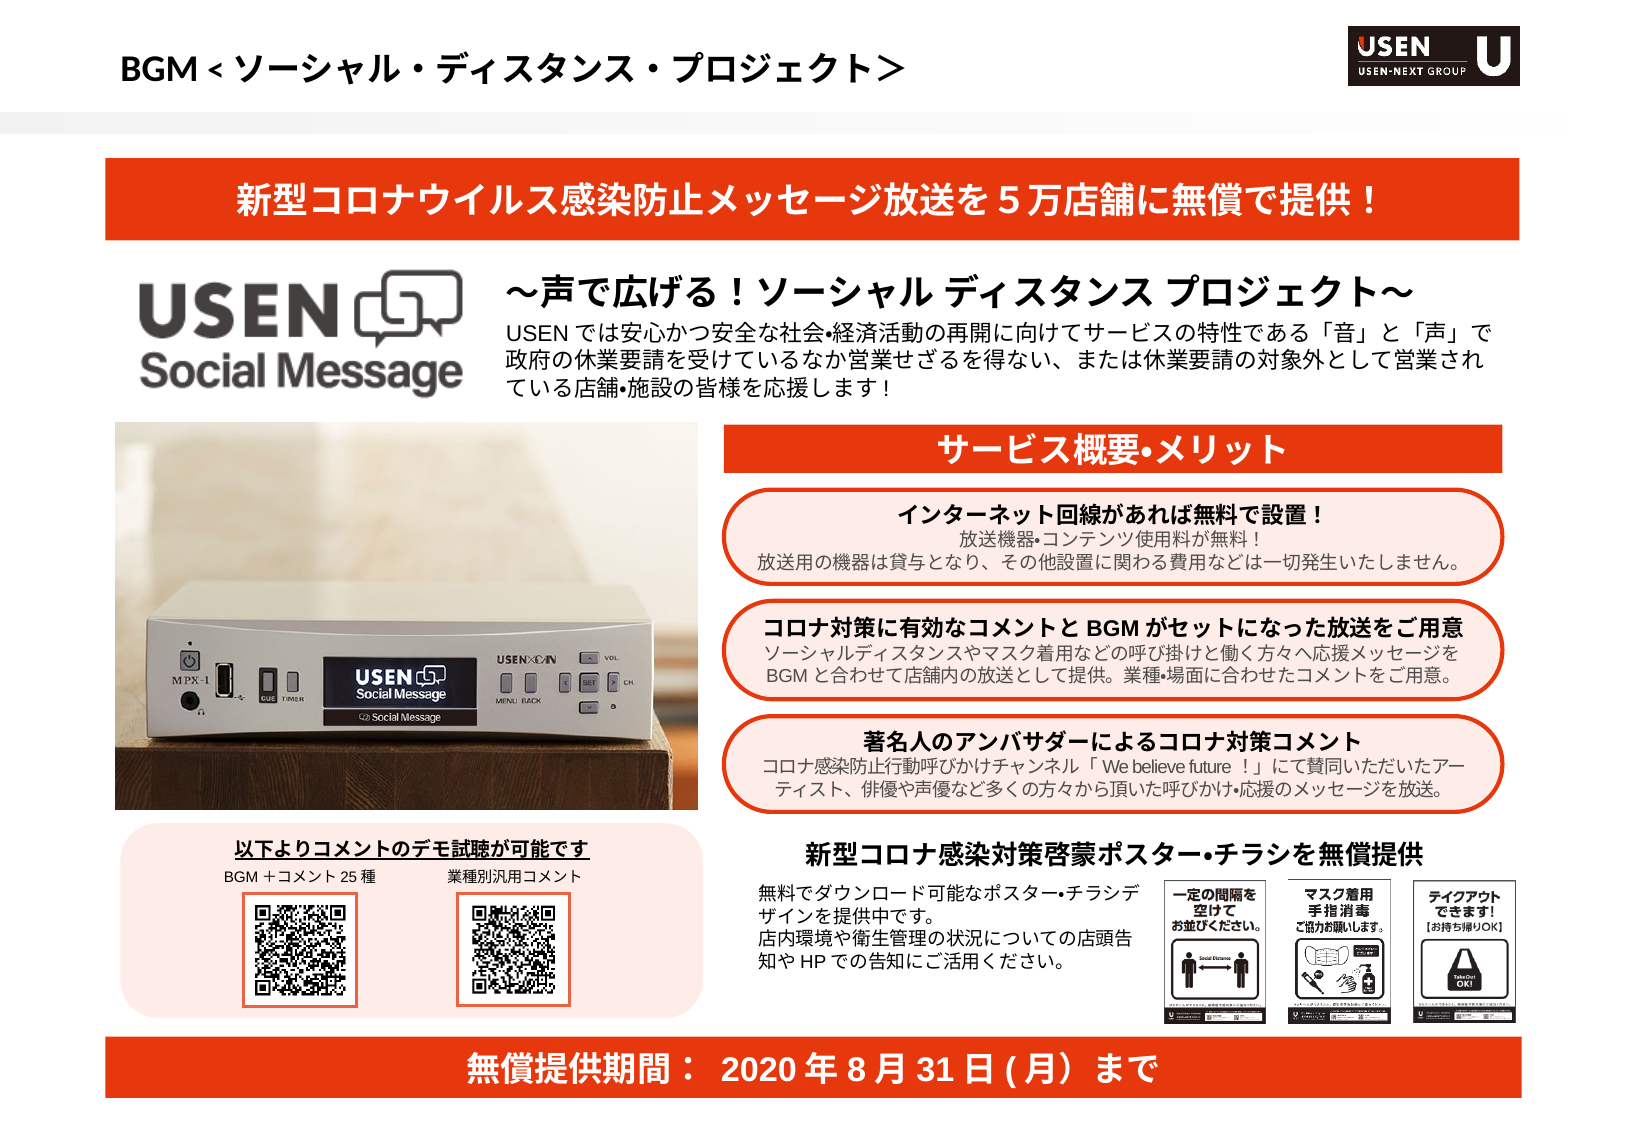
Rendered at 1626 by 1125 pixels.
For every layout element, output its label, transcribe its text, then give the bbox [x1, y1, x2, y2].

text_box 新型コロナウイルス感染防止メッセージ放送を５万店舗に無償で提供！ [104, 157, 1521, 241]
text_box [119, 849, 704, 1019]
text_box ～声で広げる！ソーシャル ディスタンス プロジェクト～ [491, 262, 1506, 311]
text_box 新型コロナ感染対策啓蒙ポスター・チラシを無償提供 [790, 830, 1440, 878]
picture [1413, 880, 1516, 1023]
title BGM <ソーシャル・ディスタンス・プロジェクト＞ [105, 26, 1400, 113]
picture [115, 422, 698, 810]
text_box USENでは安心かつ安全な社会・経済活動の再開に向けてサービスの特性である「音」と「声」で政府の休業要請を受けているなか営業せざるを得ない、または休業要請の対象外として営業されている店舗・施設の皆様を応援します! [491, 311, 1512, 409]
text_box 以下よりコメントのデモ試聴が可能です [121, 829, 703, 869]
text_box 著名人のアンバサダーによるコロナ対策コメント コロナ感染防止行動呼びかけチャンネル「We believe future！」にて賛同いただいたアーティスト、俳優や声優など多くの方々から頂いた呼びかけ・応援のメッセージを放送。 [722, 715, 1504, 813]
text_box サービス概要・メリット [723, 424, 1503, 474]
picture [1288, 879, 1391, 1024]
picture [246, 896, 354, 1004]
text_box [212, 859, 387, 1007]
text_box インターネット回線があれば無料で設置！ 放送機器・コンテンツ使用料が無料！ 放送用の機器は貸与となり、その他設置に関わる費用などは一切発生いたしません。 [722, 488, 1504, 585]
picture [1348, 26, 1520, 86]
text_box コロナ対策に有効なコメントとBGMがセットになった放送をご用意 ソーシャルディスタンスやマスク着用などの呼び掛けと働く方々へ応援メッセージをBGMと合わせて店舗内の放送として提供。業種・場面に合わせたコメントをご用意。 [722, 599, 1504, 701]
text_box 無料でダウンロード可能なポスター・チラシデザインを提供中です。 店内環境や衛生管理の状況についての店頭告知やHPでの告知にご活用ください。 [743, 874, 1164, 980]
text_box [426, 859, 603, 1006]
picture [1164, 880, 1266, 1024]
picture [120, 253, 481, 414]
text_box 無償提供期間： 2020年8月31日(月）まで [104, 1036, 1523, 1099]
text_box [136, 822, 688, 829]
